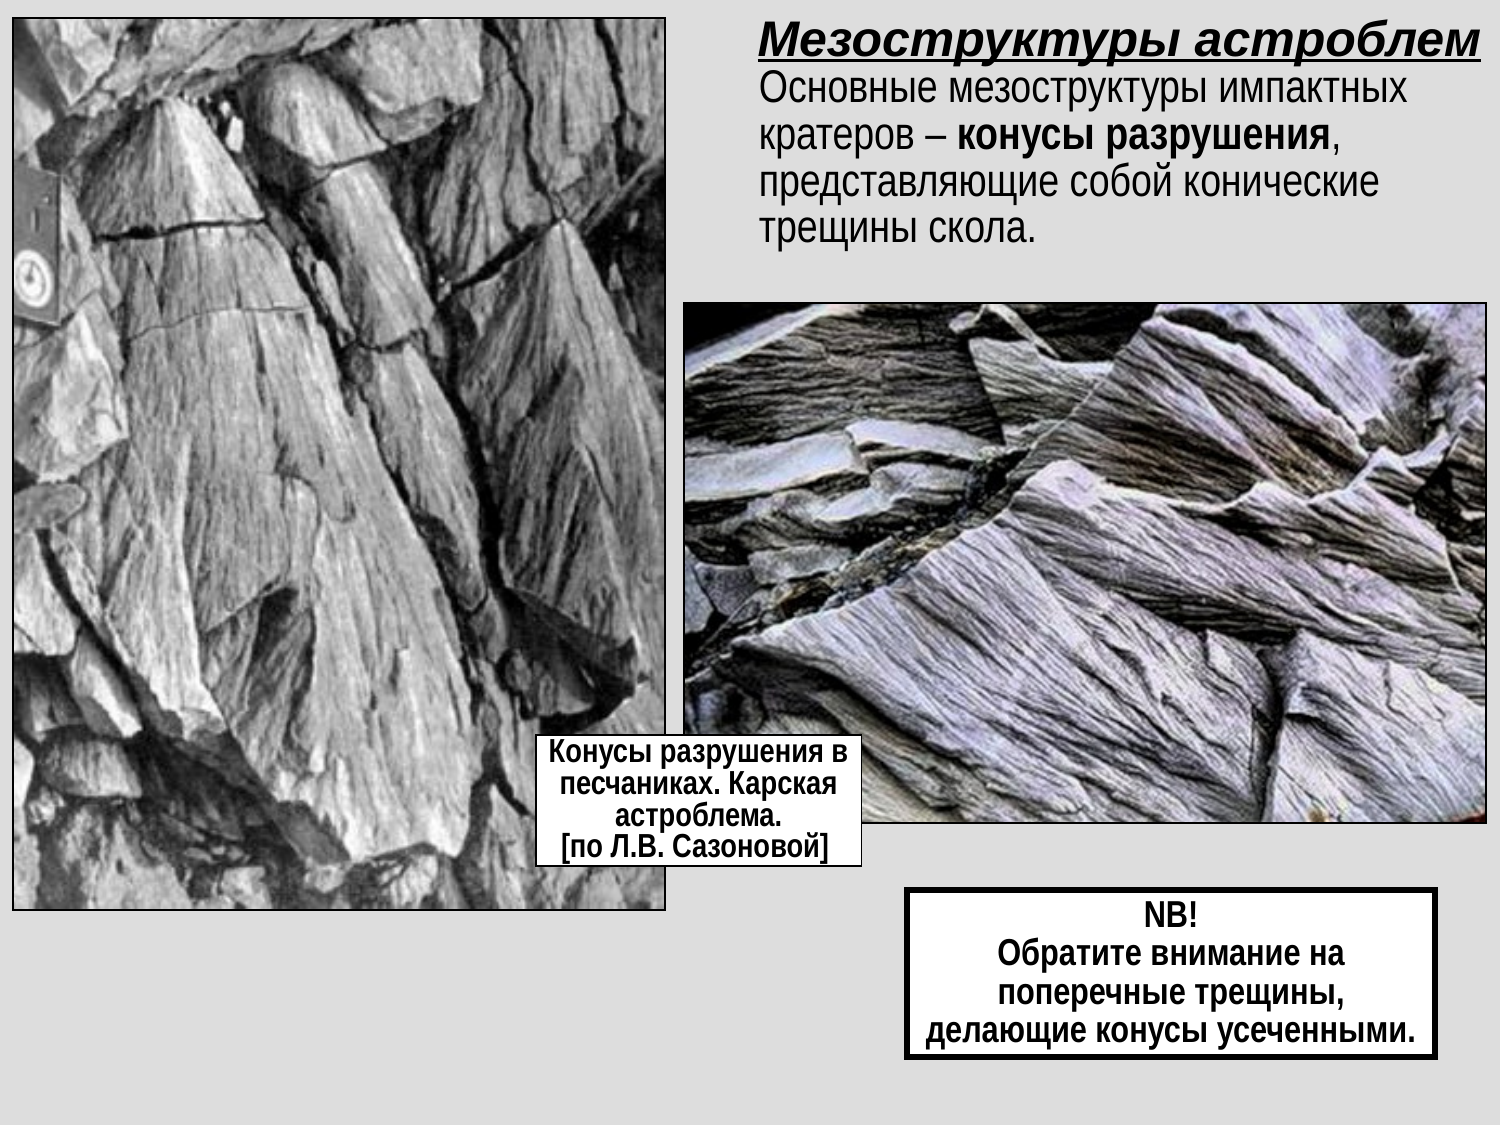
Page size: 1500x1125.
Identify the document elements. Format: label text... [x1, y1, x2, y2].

text_box Конусы разрушения в песчаниках. Карская астроблема. [по Л.В. Сазоновой] [669, 735, 862, 866]
text_box Мезоструктуры астроблем [504, 13, 1497, 69]
picture [685, 303, 1486, 823]
text_box NB! Обратите внимание на поперечные трещины, делающие конусы усеченными. [906, 889, 1436, 1058]
picture [14, 18, 664, 910]
text_box Основные мезоструктуры импактных кратеров – конусы разрушения, представляющие собой конические трещины скола. [744, 57, 1484, 260]
